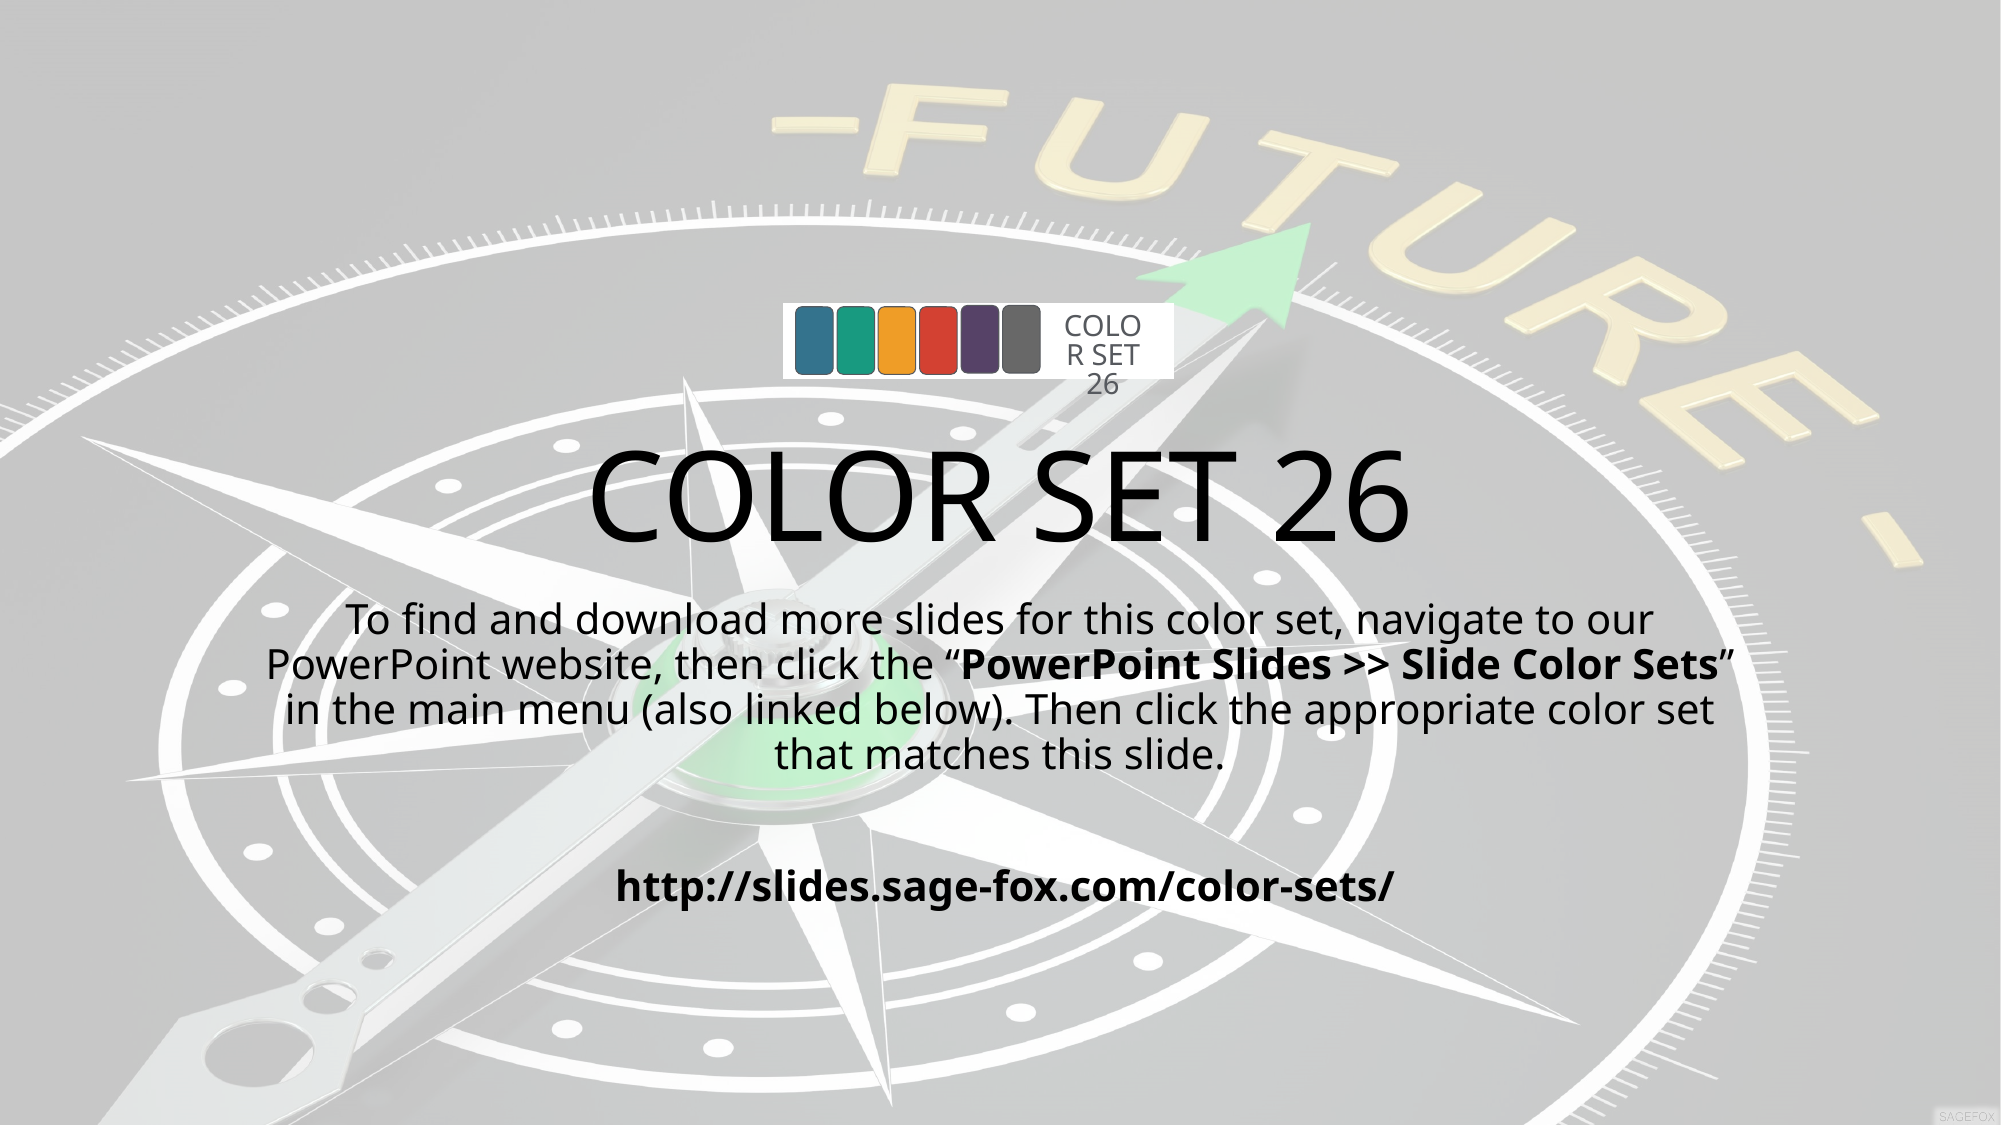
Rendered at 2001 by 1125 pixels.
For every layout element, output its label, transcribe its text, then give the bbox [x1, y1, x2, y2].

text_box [783, 303, 1174, 380]
title COLOR SET 26 [249, 184, 1750, 576]
subtitle To find and download more slides for this color set, navigate to our PowerPoint website, then click the “PowerPoint Slides >> Slide Color Sets” in the main menu (also linked below). Then click the appropriate color set that matches this slide. http://slides.sage-fox.com/color-sets/ [249, 590, 1750, 863]
